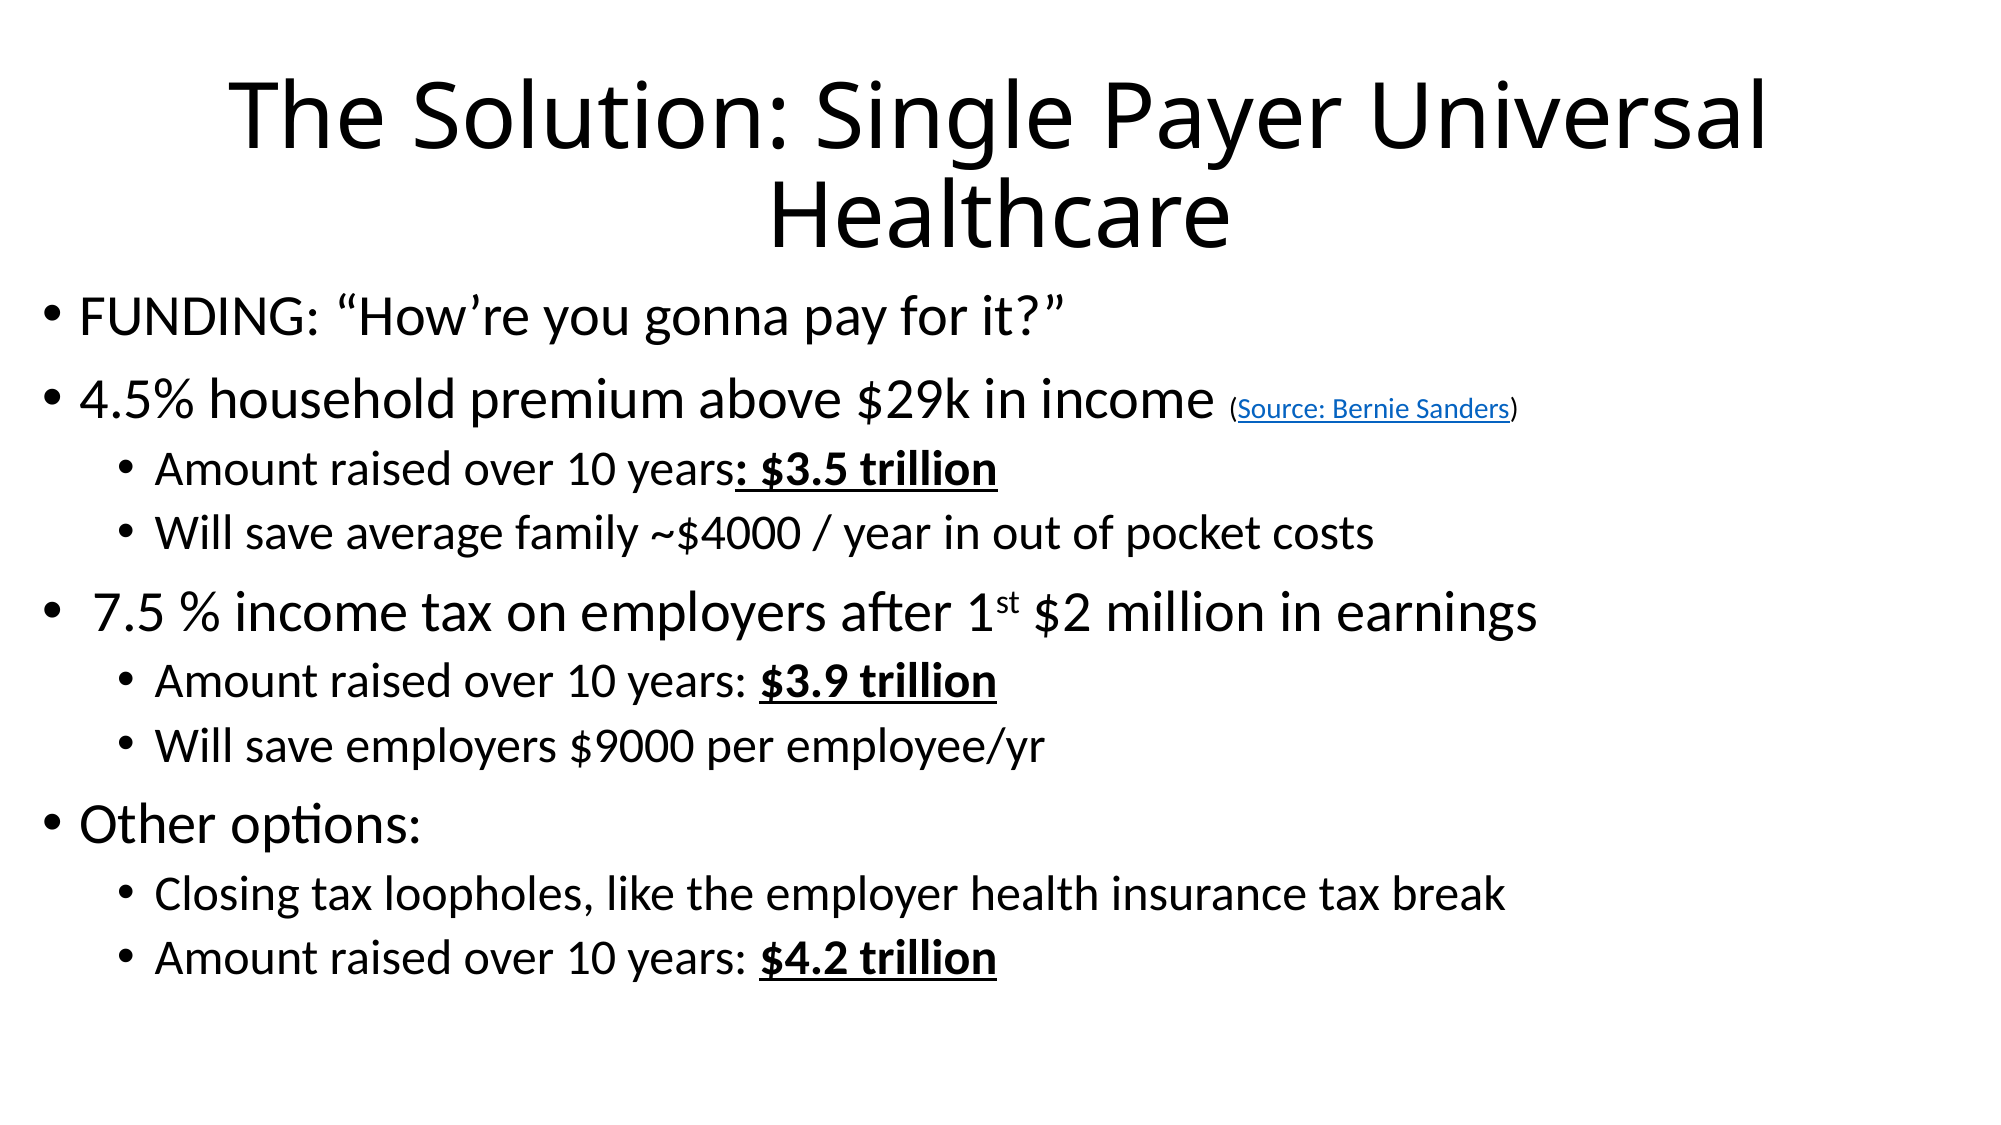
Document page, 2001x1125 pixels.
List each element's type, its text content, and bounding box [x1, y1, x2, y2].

title The Solution: Single Payer Universal Healthcare [137, 59, 1863, 277]
list FUNDING: “How’re you gonna pay for it?” 4.5% household premium above $29k in income (Source: Bernie Sanders) Amount raised over 10 years: $3.5 trillion Will save average family ~$4000 / year in out of pocket costs 7.5 % income tax on employers after 1st $2 million in earnings Amount raised over 10 years: $3.9 trillion Will save employers $9000 per employee/yr Other options: Closing tax loopholes, like the employer health insurance tax break Amount raised over 10 years: $4.2 trillion [27, 277, 2000, 1087]
